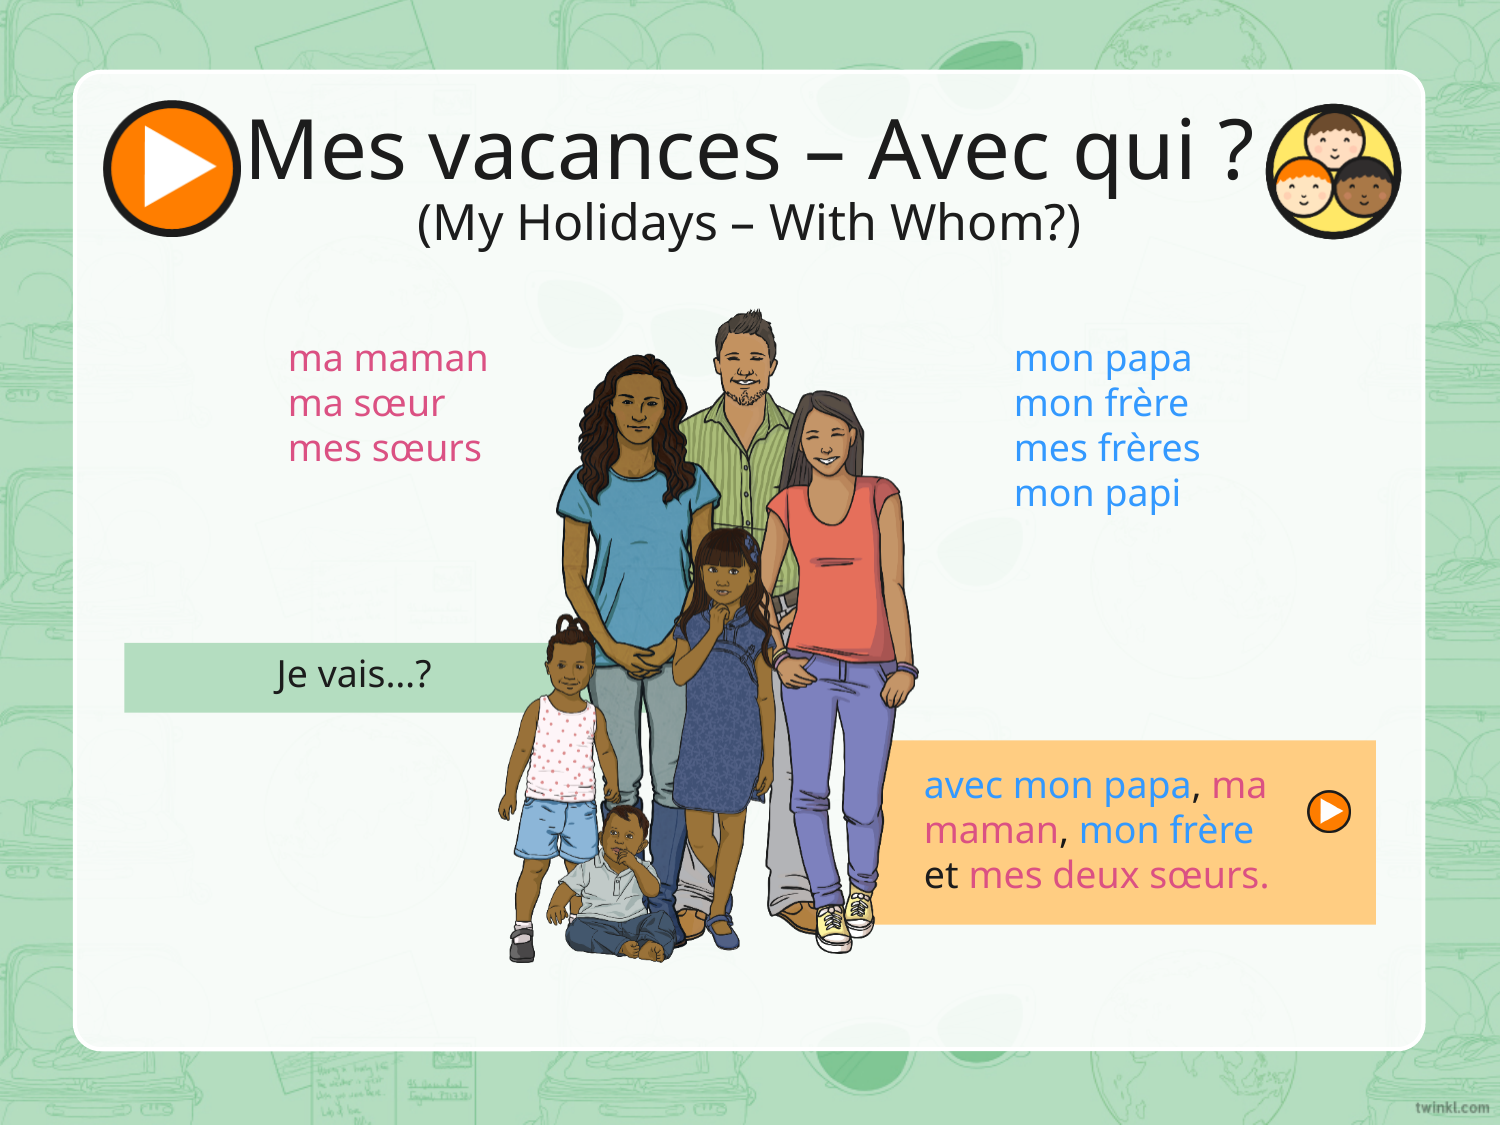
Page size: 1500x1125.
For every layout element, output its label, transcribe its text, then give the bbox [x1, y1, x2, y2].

text_box [123, 642, 498, 714]
text_box [919, 739, 1377, 926]
text_box ma maman ma sœur mes sœurs [273, 326, 498, 477]
text_box Je vais…? [159, 642, 498, 703]
title Mes vacances – Avec qui ? (My Holidays – With Whom?) [74, 47, 1426, 313]
picture [0, 0, 1500, 1125]
text_box mon papa mon frère mes frères mon papi [999, 326, 1250, 522]
text_box avec mon papa, ma maman, mon frère et mes deux sœurs. [919, 754, 1308, 904]
